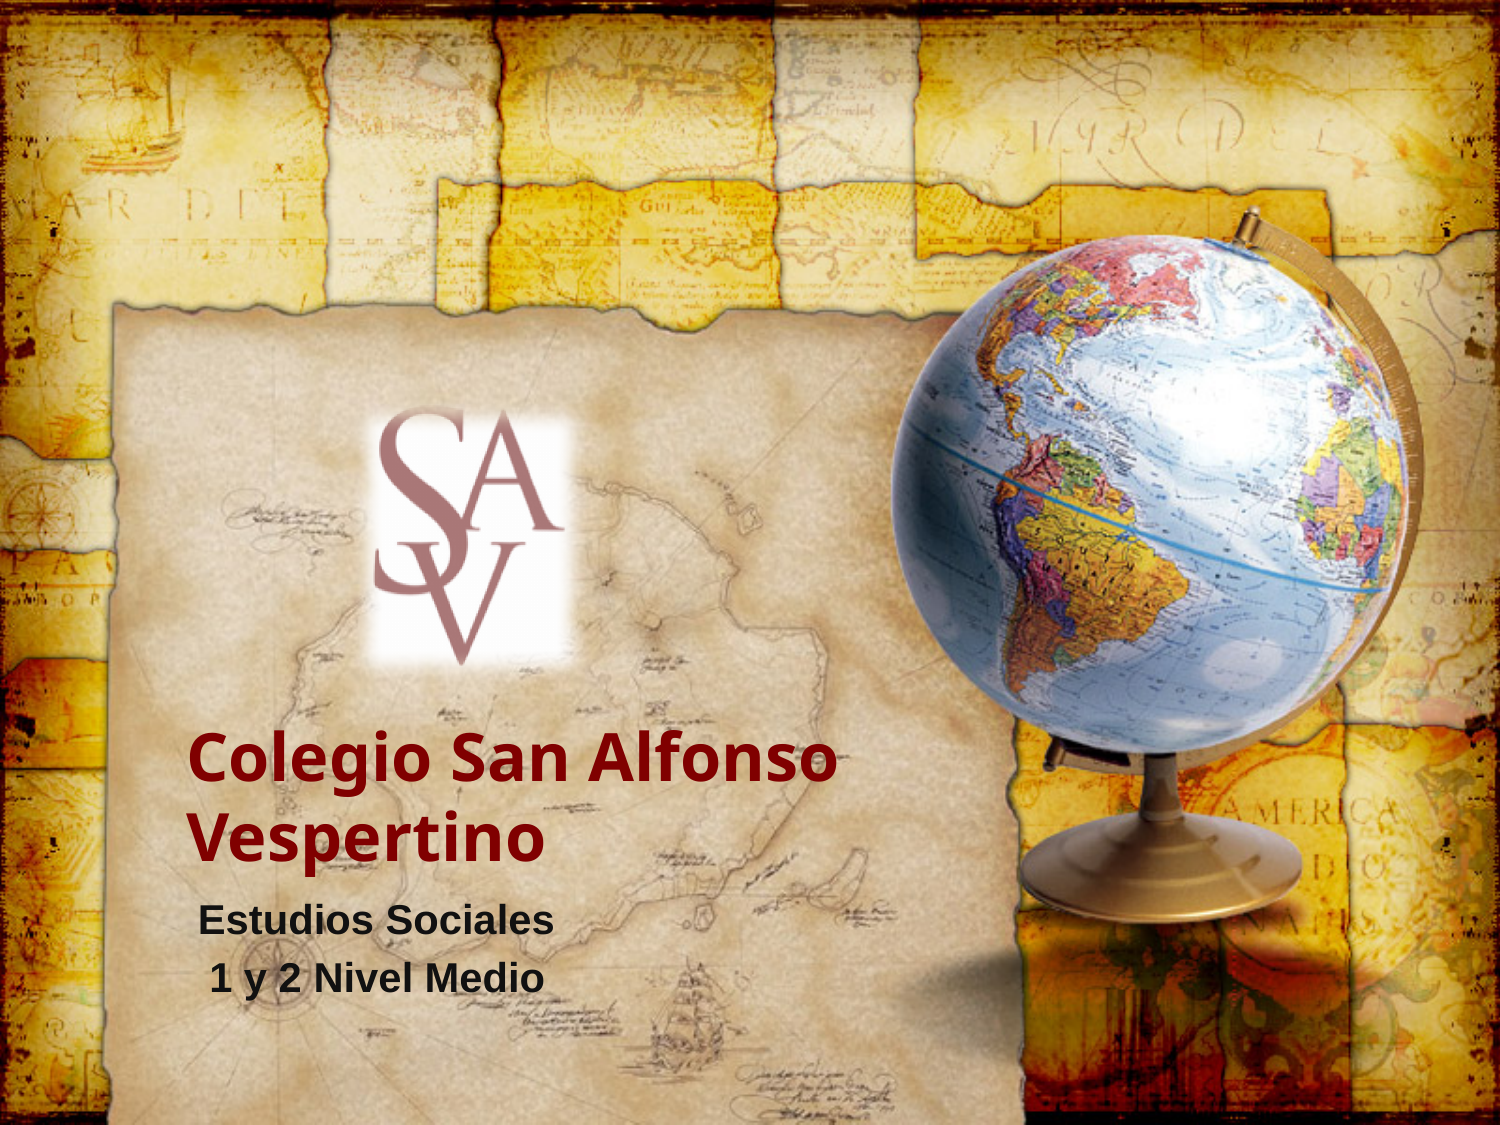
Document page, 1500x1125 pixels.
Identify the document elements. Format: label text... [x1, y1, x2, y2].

title Colegio San Alfonso Vespertino [170, 703, 930, 886]
picture [0, 0, 1500, 1125]
text_box Estudios Sociales 1 y 2 Nivel Medio [182, 885, 653, 1000]
